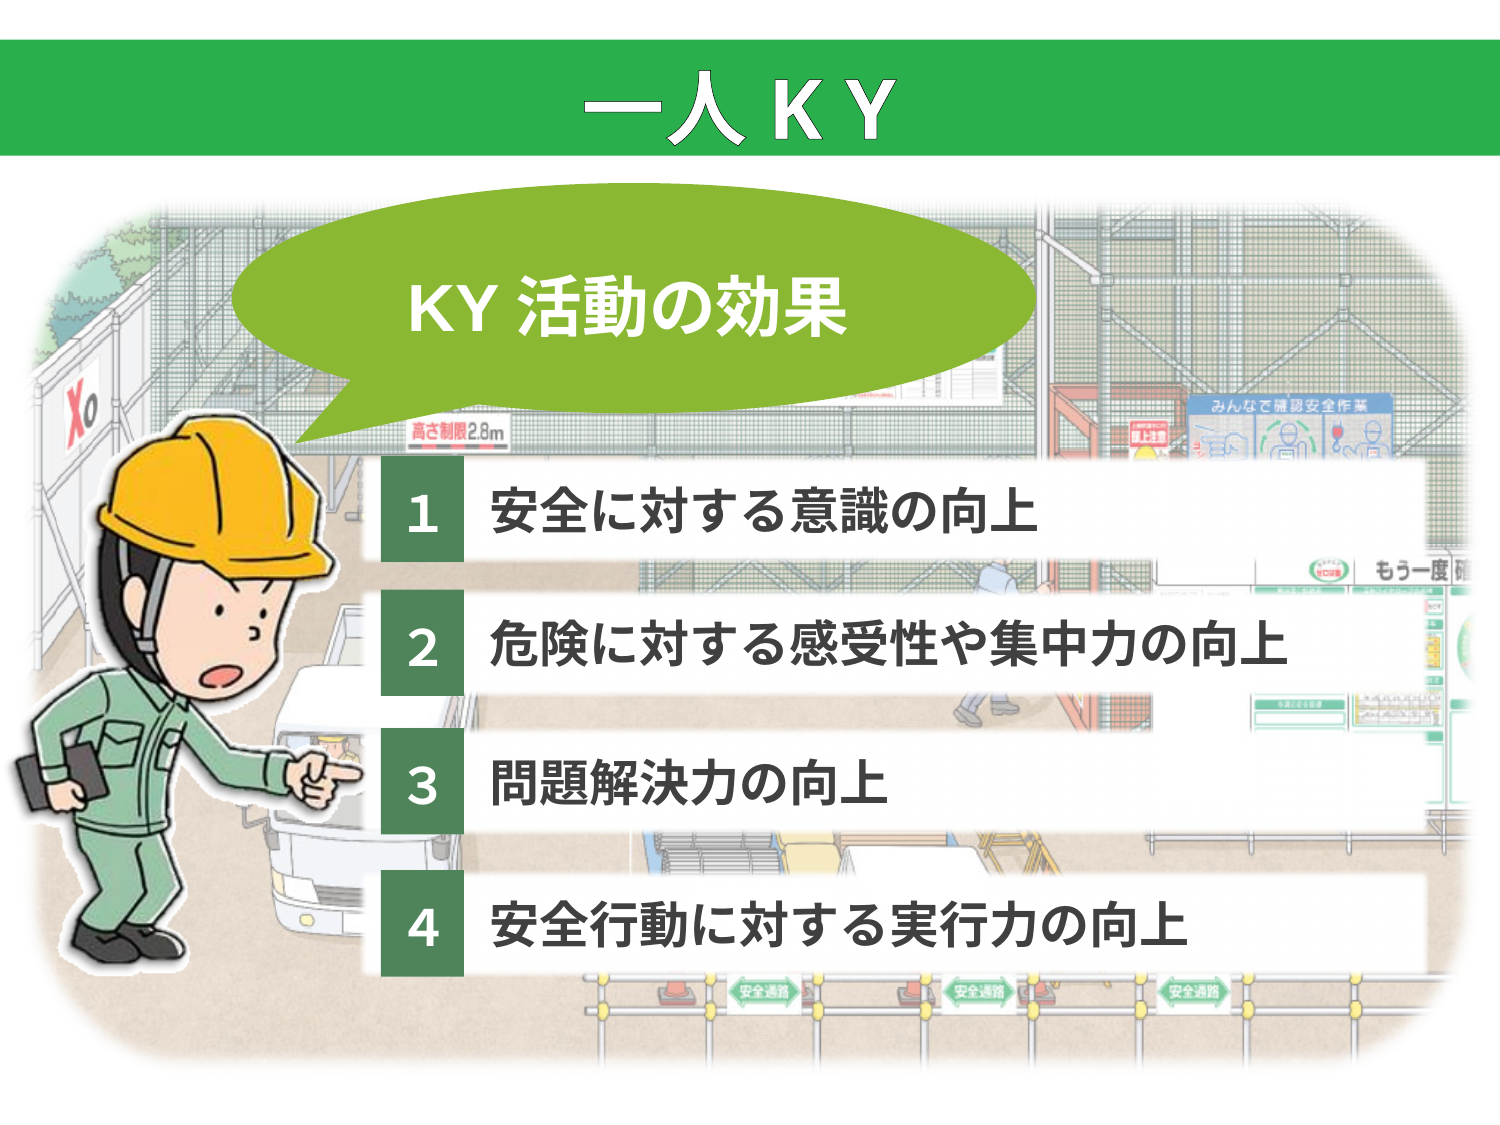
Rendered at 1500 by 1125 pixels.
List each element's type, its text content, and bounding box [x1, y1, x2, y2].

text_box [0, 38, 1500, 157]
text_box 一人K Y [566, 48, 934, 164]
text_box [454, 181, 813, 194]
picture [0, 194, 1480, 1078]
